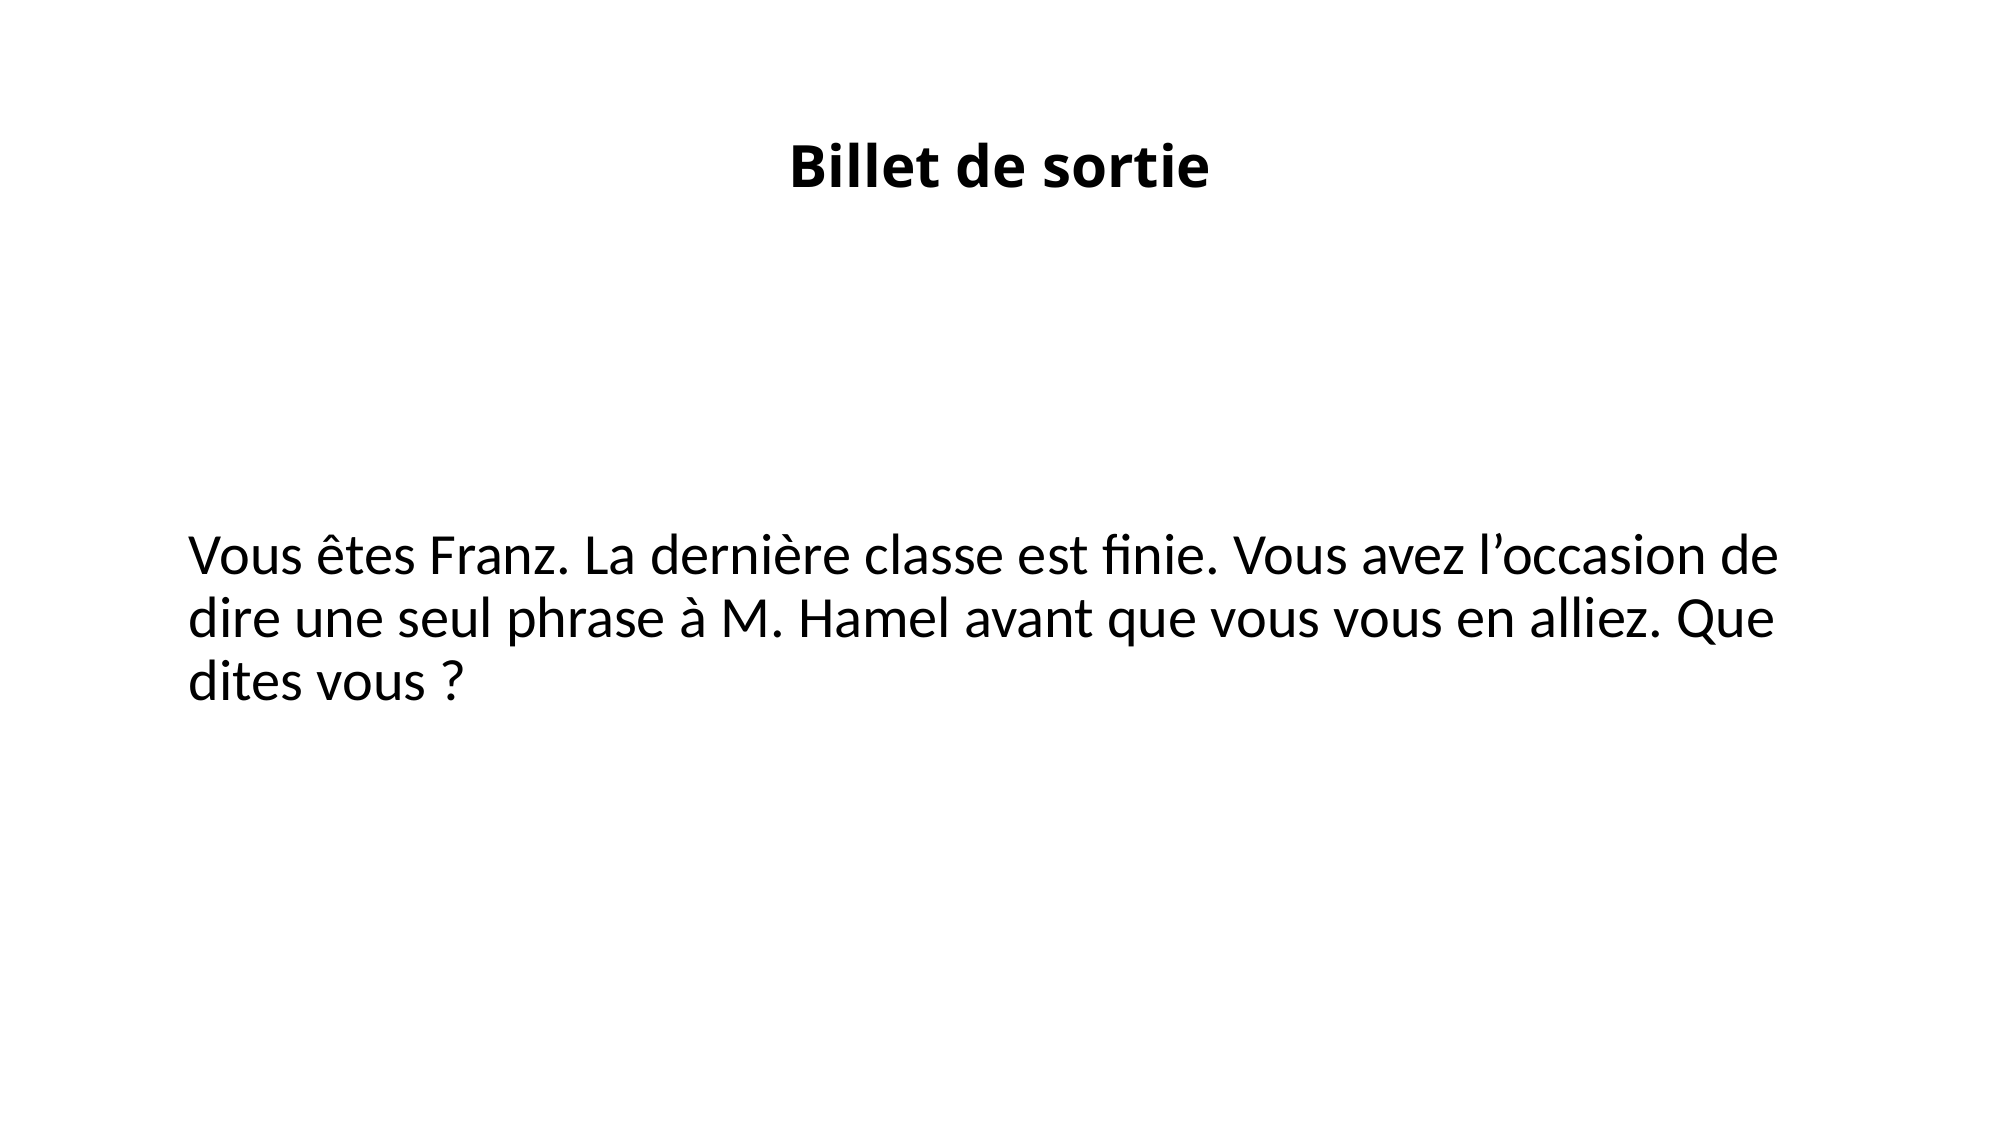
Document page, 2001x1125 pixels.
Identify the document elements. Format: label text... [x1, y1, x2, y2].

list Vous êtes Franz. La dernière classe est finie. Vous avez l’occasion de dire une seul phrase à M. Hamel avant que vous vous en alliez. Que dites vous ? [173, 258, 1899, 973]
title Billet de sortie [137, 59, 1863, 278]
